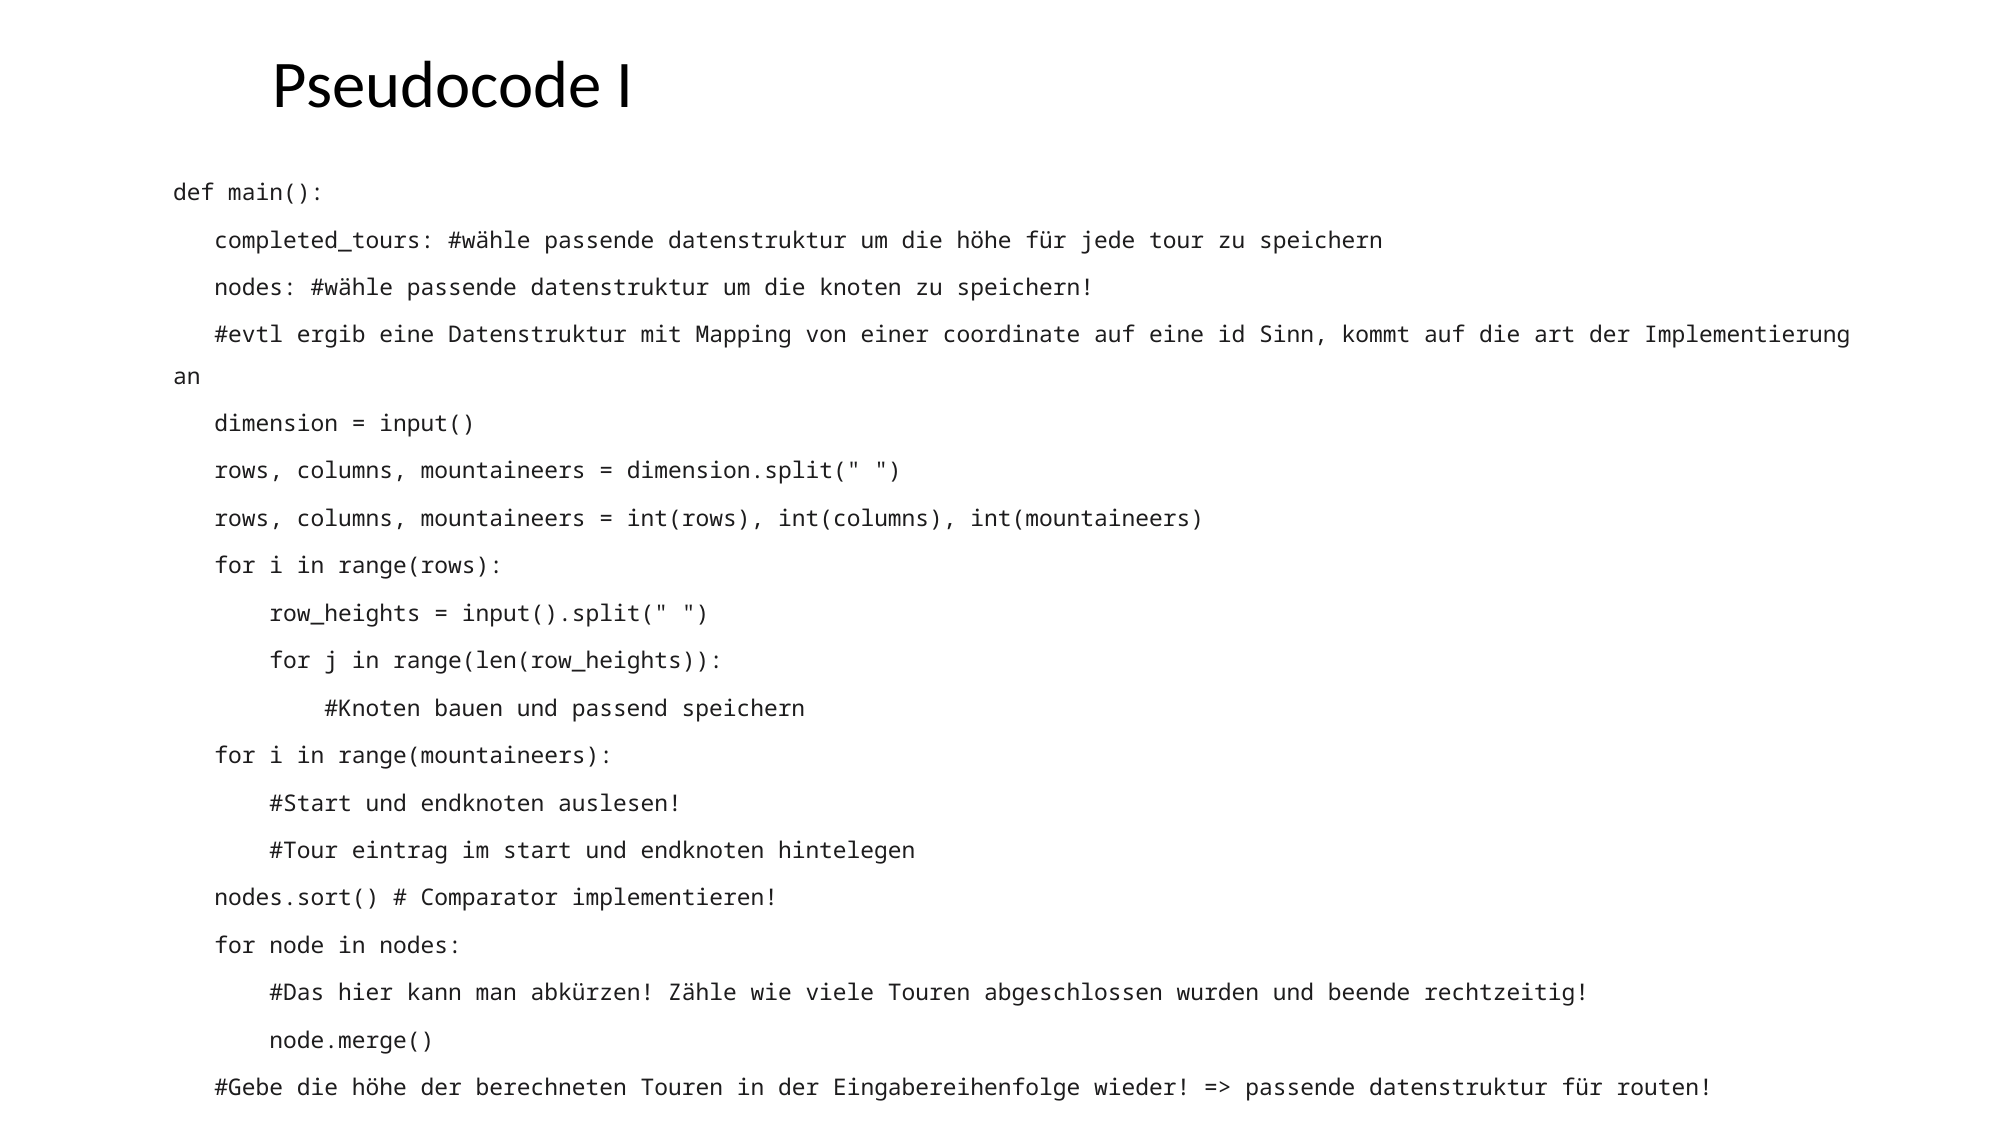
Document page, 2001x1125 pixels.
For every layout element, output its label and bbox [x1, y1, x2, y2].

text_box [257, 33, 708, 130]
text_box [145, 156, 1913, 1087]
